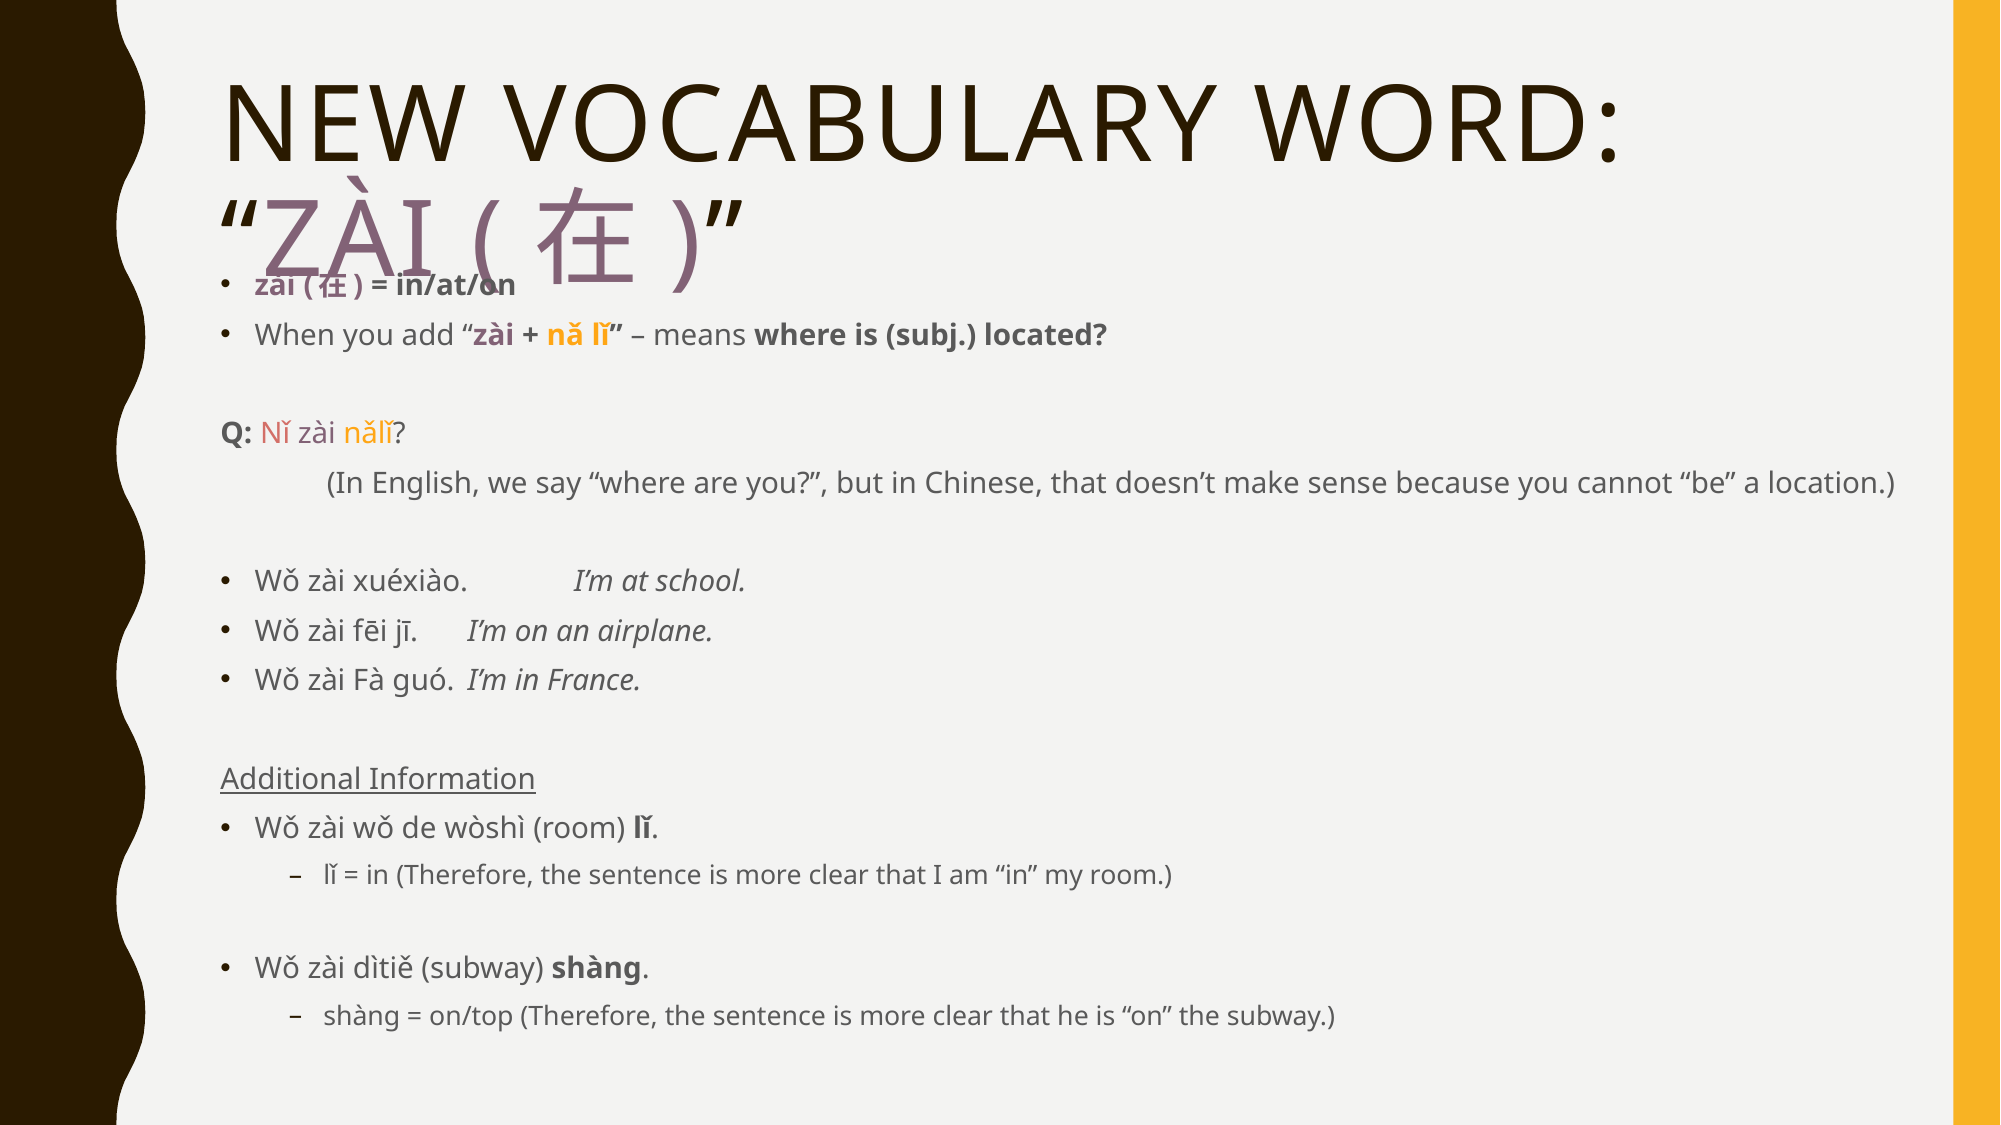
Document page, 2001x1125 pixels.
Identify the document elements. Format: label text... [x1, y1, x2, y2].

list zài (在) = in/at/on When you add “zài + nǎ lǐ” – means where is (subj.) located? Q: Nǐ zài nǎlǐ? (In English, we say “where are you?”, but in Chinese, that doesn’t make sense because you cannot “be” a location.) Wǒ zài xuéxiào. I’m at school. Wǒ zài fēi jī. I’m on an airplane. Wǒ zài Fà guó. I’m in France. Additional Information Wǒ zài wǒ de wòshì (room) lǐ. lǐ = in (Therefore, the sentence is more clear that I am “in” my room.) Wǒ zài dìtiě (subway) shàng. shàng = on/top (Therefore, the sentence is more clear that he is “on” the subway.) [205, 254, 1931, 1061]
title New Vocabulary word: “Zài (在)” [205, 62, 1875, 254]
